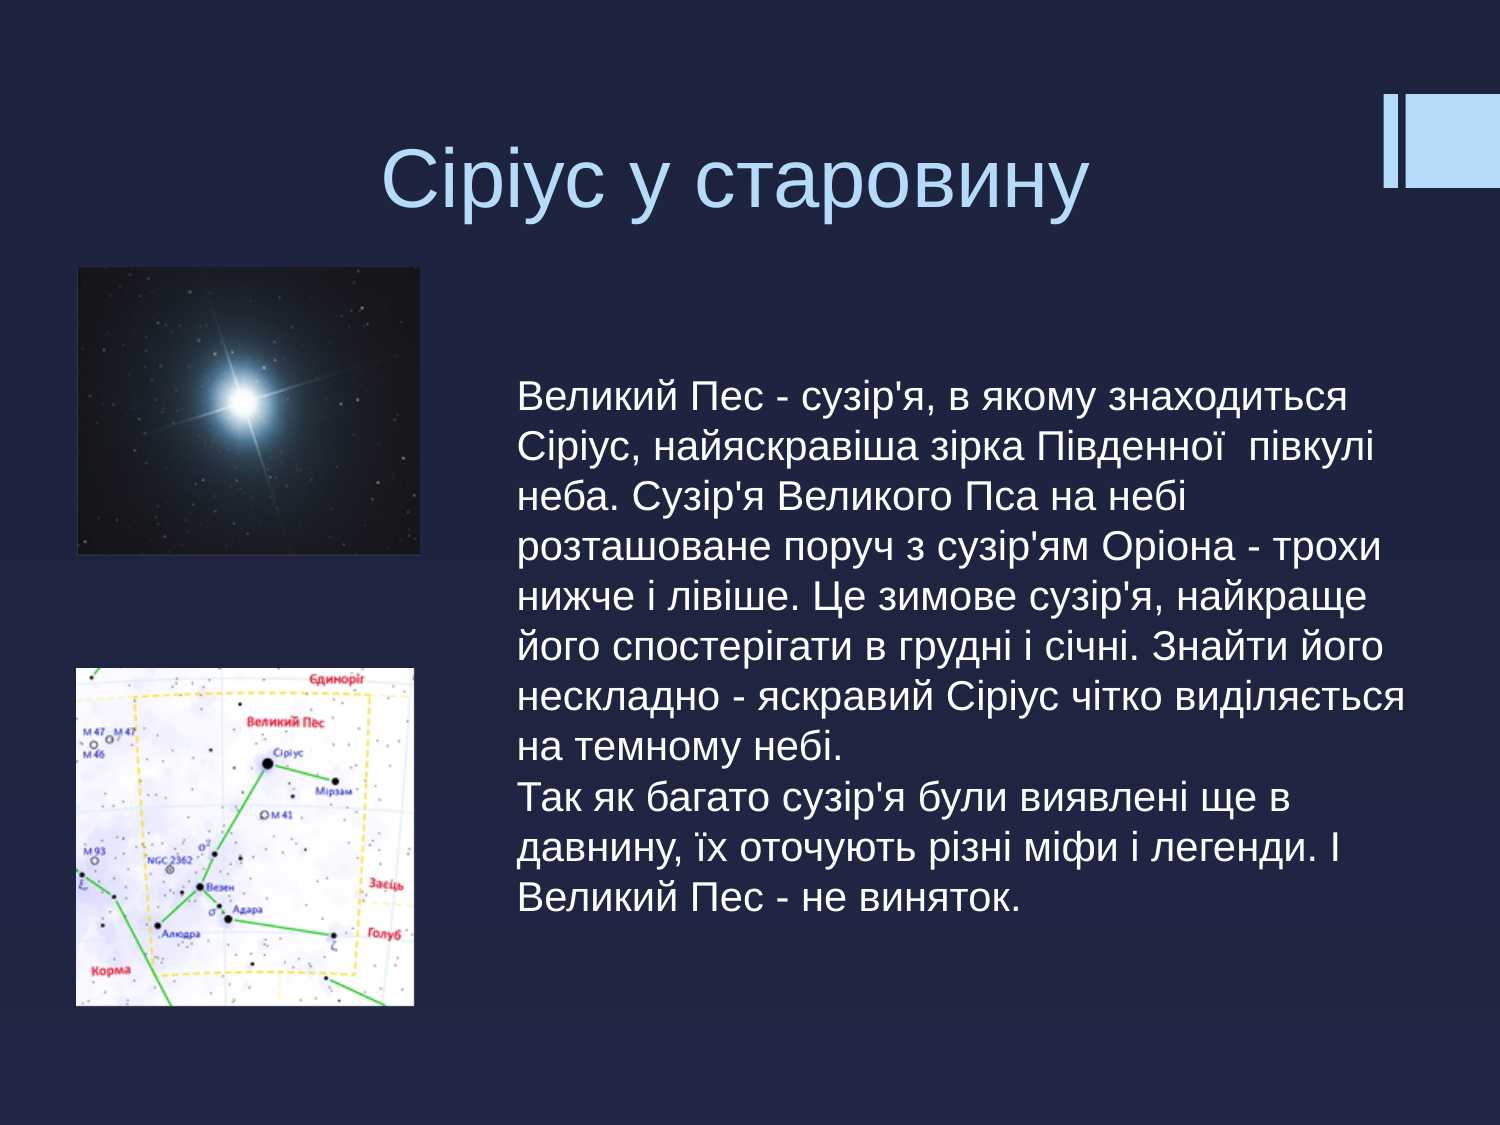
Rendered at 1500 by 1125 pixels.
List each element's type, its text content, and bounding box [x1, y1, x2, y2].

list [76, 266, 420, 558]
text_box Великий Пес - сузір'я, в якому знаходиться Сіріус, найяскравіша зірка Південної півкулі неба. Сузір'я Великого Пса на небі розташоване поруч з сузір'ям Оріона - трохи нижче і лівіше. Це зимове сузір'я, найкраще його спостерігати в грудні і січні. Знайти його нескладно - яскравий Сіріус чітко виділяється на темному небі. Так як багато сузір'я були виявлені ще в давнину, їх оточують різні міфи і легенди. І Великий Пес - не виняток. [501, 361, 1424, 927]
title Сіріус у старовину [147, 42, 1348, 233]
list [76, 668, 417, 1009]
